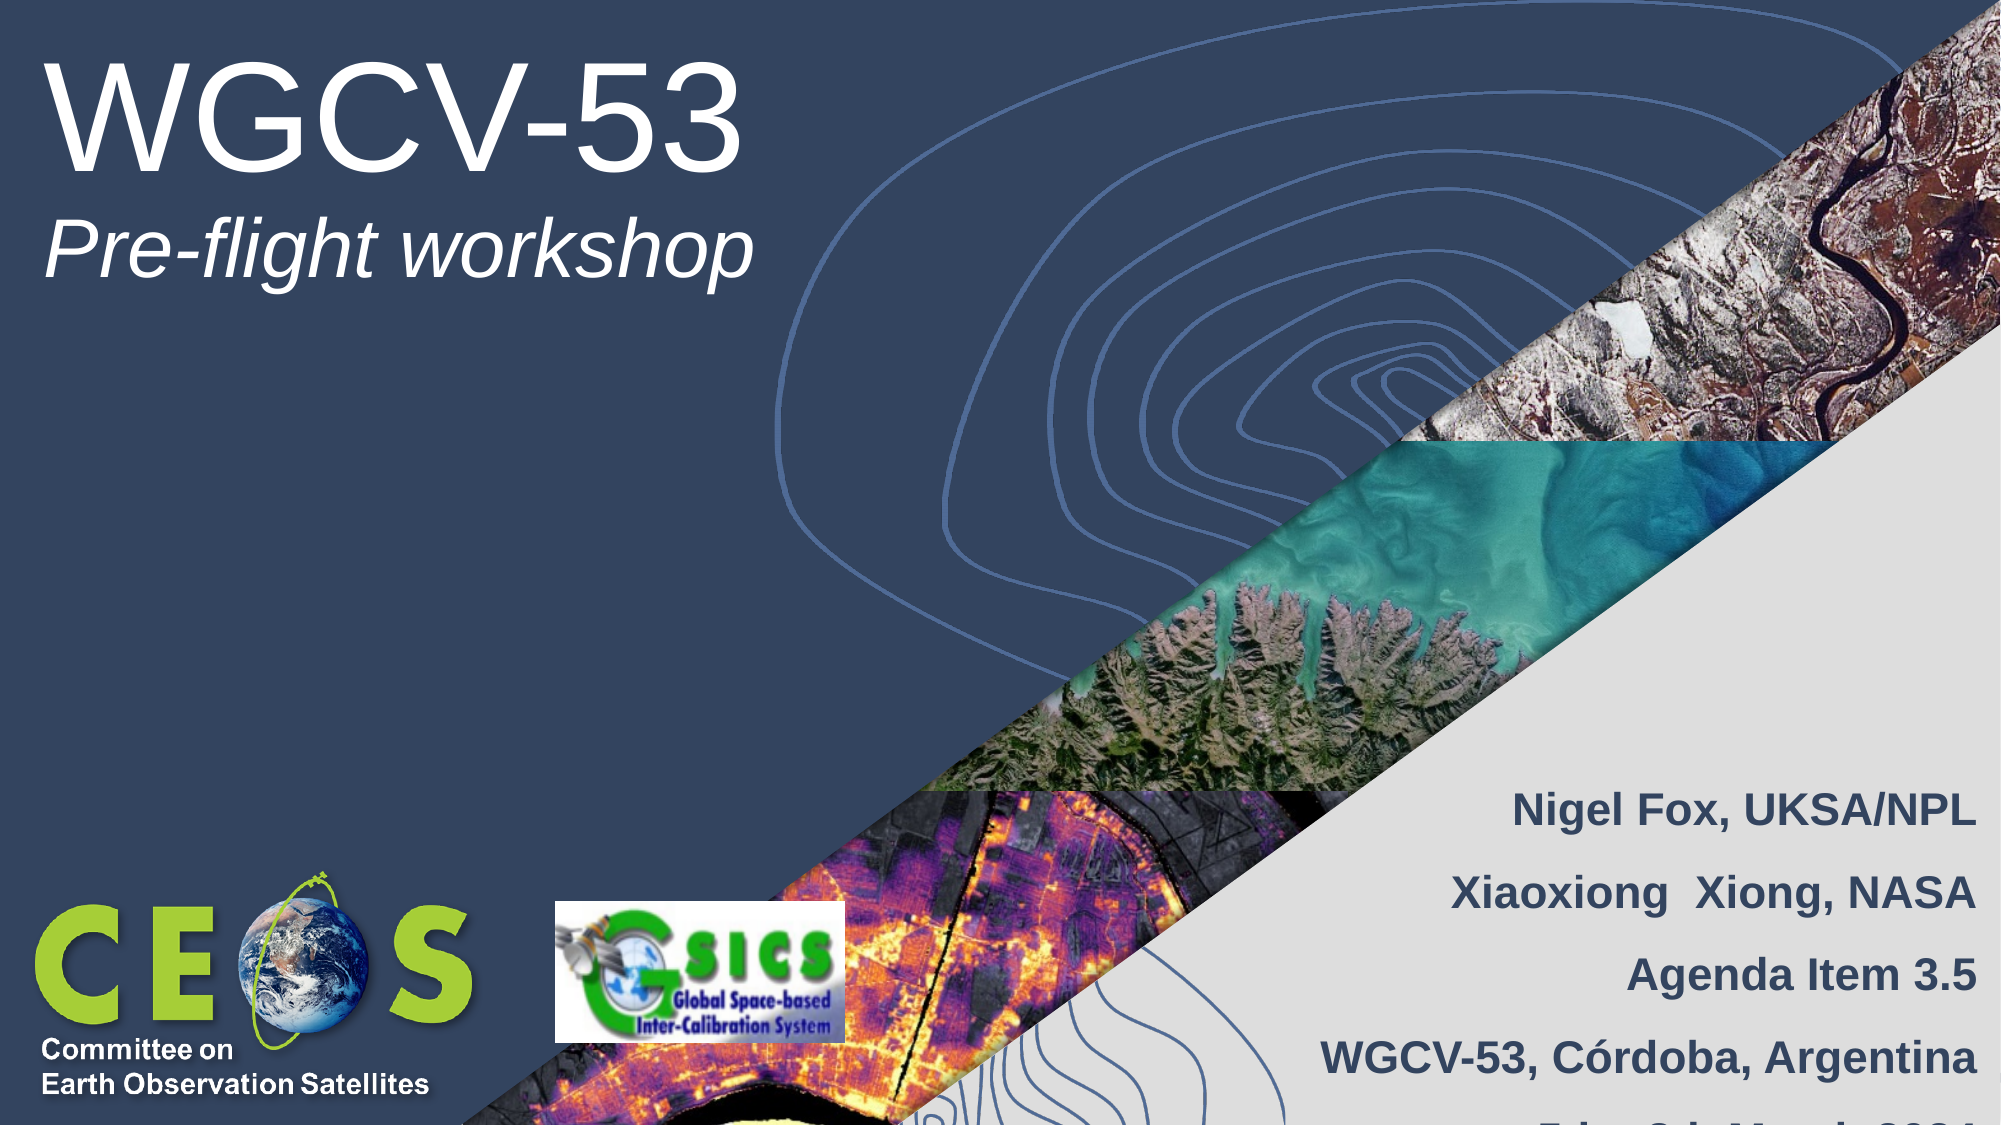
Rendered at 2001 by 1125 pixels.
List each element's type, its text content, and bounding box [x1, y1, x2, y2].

title WGCV-53 Pre-flight workshop [28, 28, 1039, 681]
text_box Nigel Fox, UKSA/NPL Xiaoxiong Xiong, NASA Agenda Item 3.5 WGCV-53, Córdoba, Argentina 5th - 8th March 2024 [1184, 697, 1978, 1125]
picture [22, 0, 2001, 1125]
